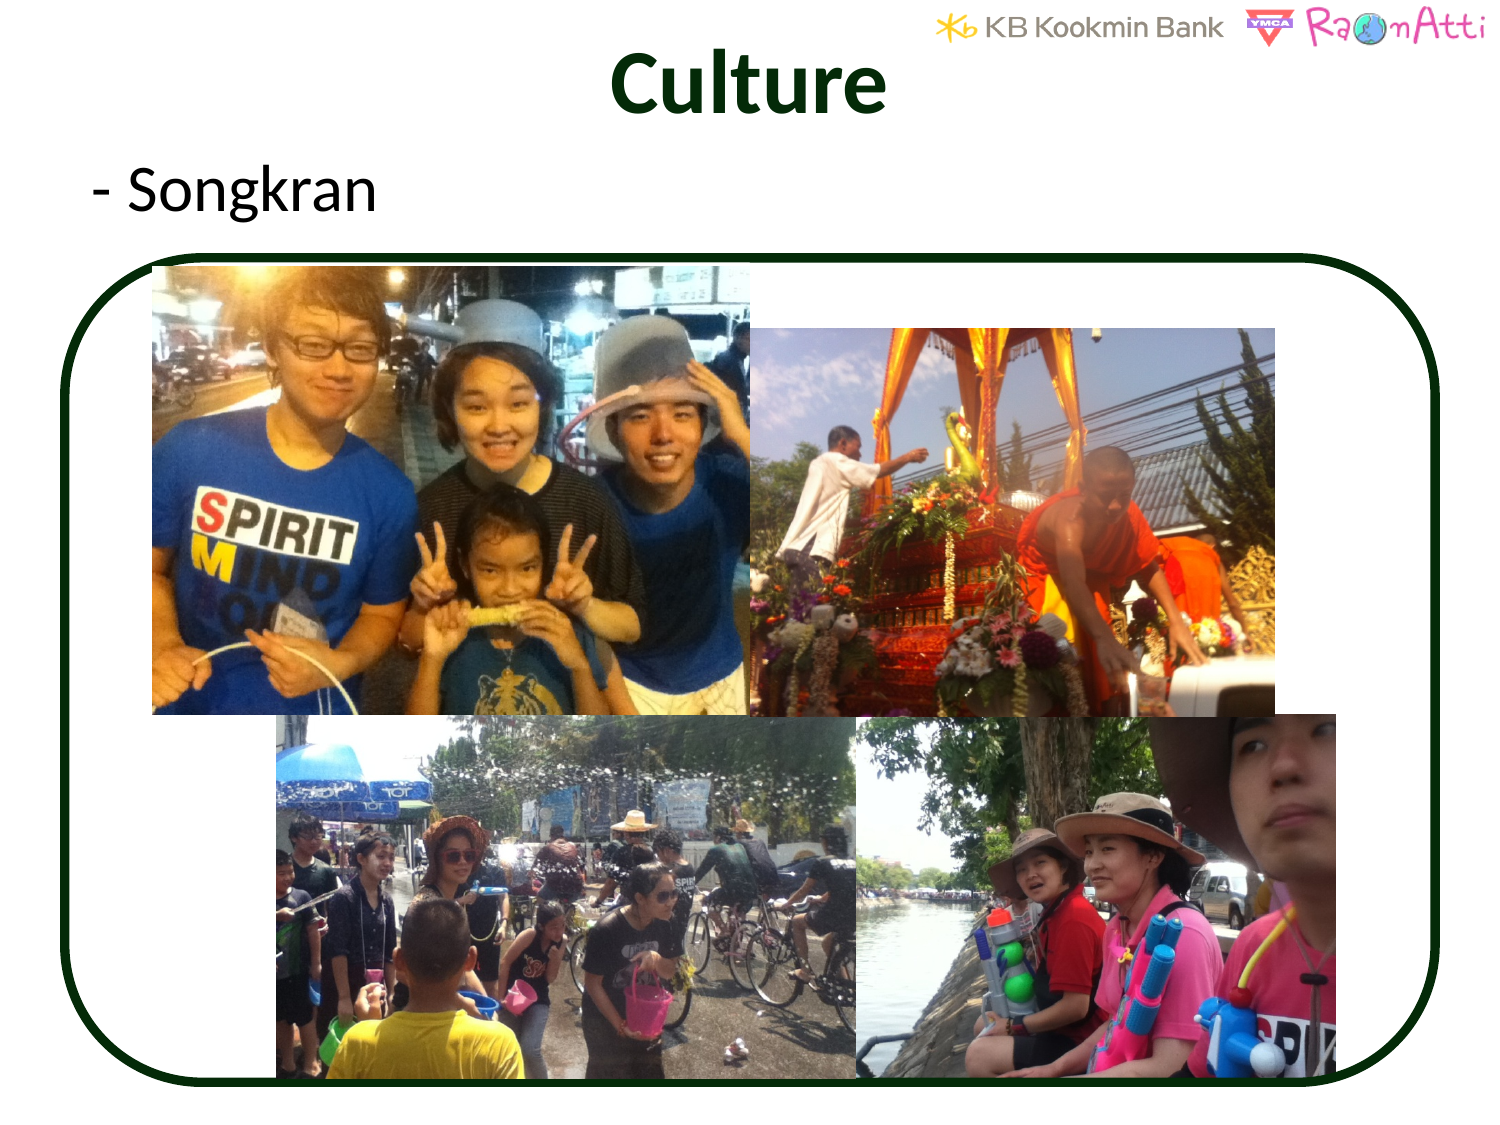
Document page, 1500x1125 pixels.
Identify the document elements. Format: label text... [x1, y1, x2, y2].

picture [152, 266, 1337, 1079]
text_box [158, 257, 1436, 1076]
title Culture [74, 0, 1426, 172]
text_box Thank you^^ [1426, 0, 1486, 50]
text_box [64, 268, 272, 1083]
list - Songkran [76, 136, 1428, 249]
